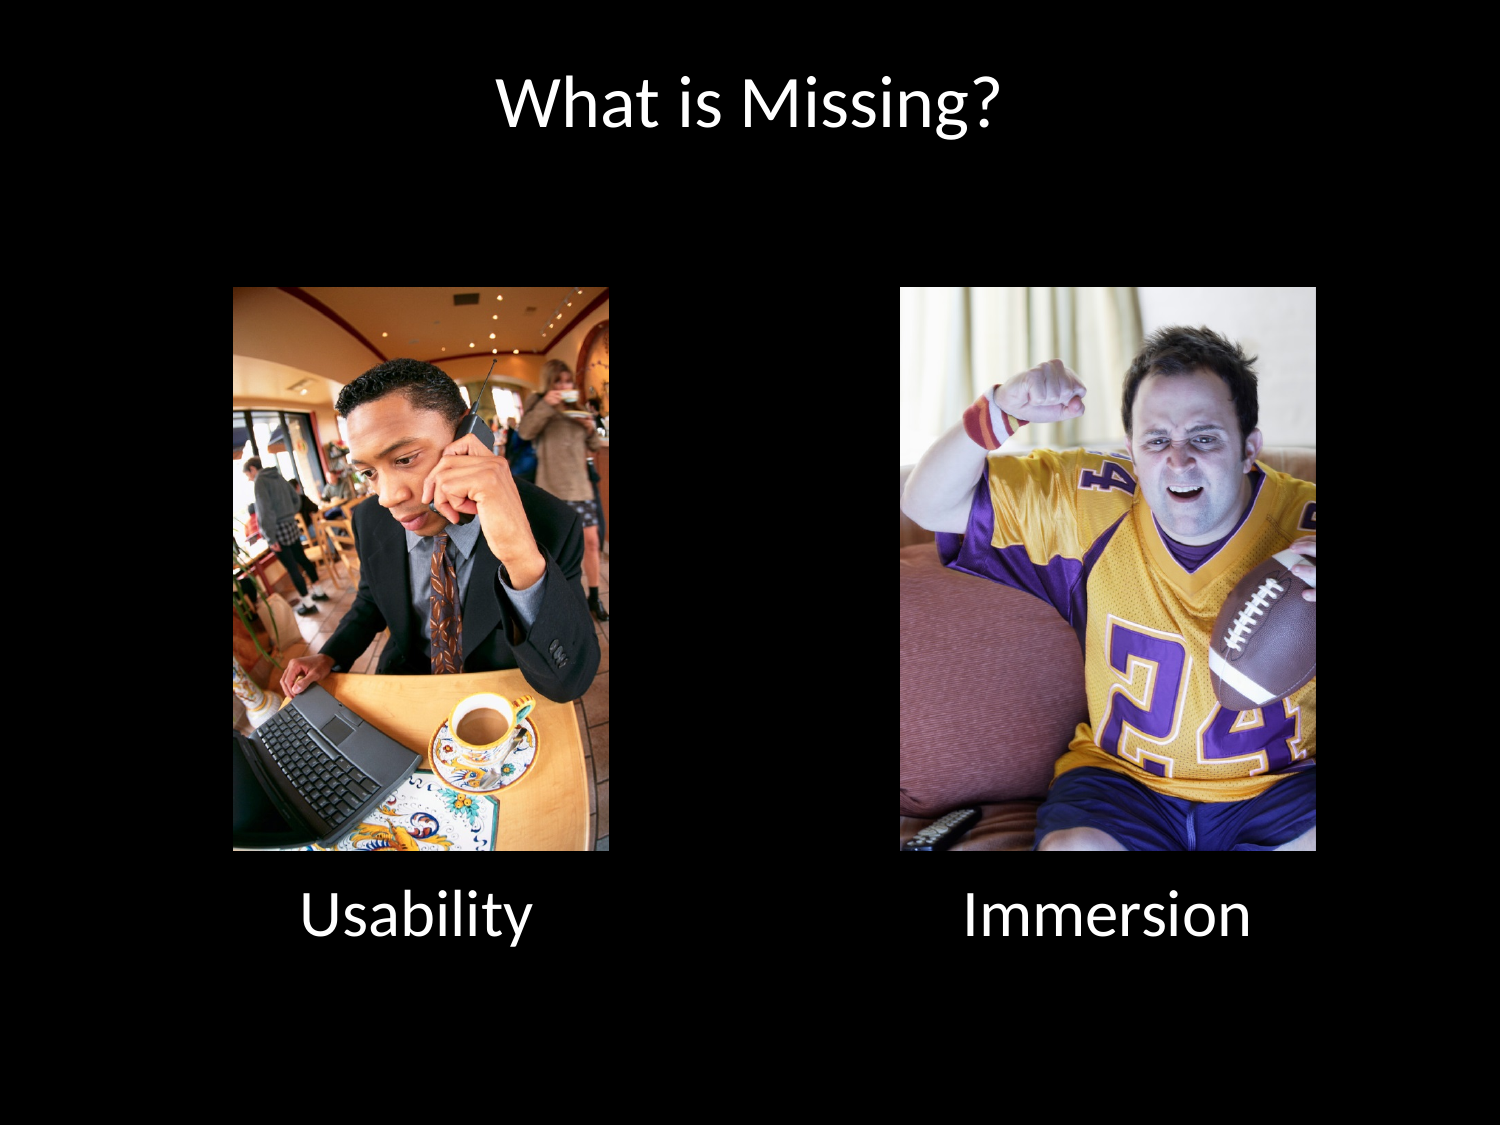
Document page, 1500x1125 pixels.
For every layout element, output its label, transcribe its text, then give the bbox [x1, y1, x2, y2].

text_box Usability [233, 862, 600, 958]
text_box Immersion [899, 862, 1316, 958]
picture [899, 287, 1316, 851]
picture [233, 287, 610, 851]
title What is Missing? [75, 45, 1425, 150]
